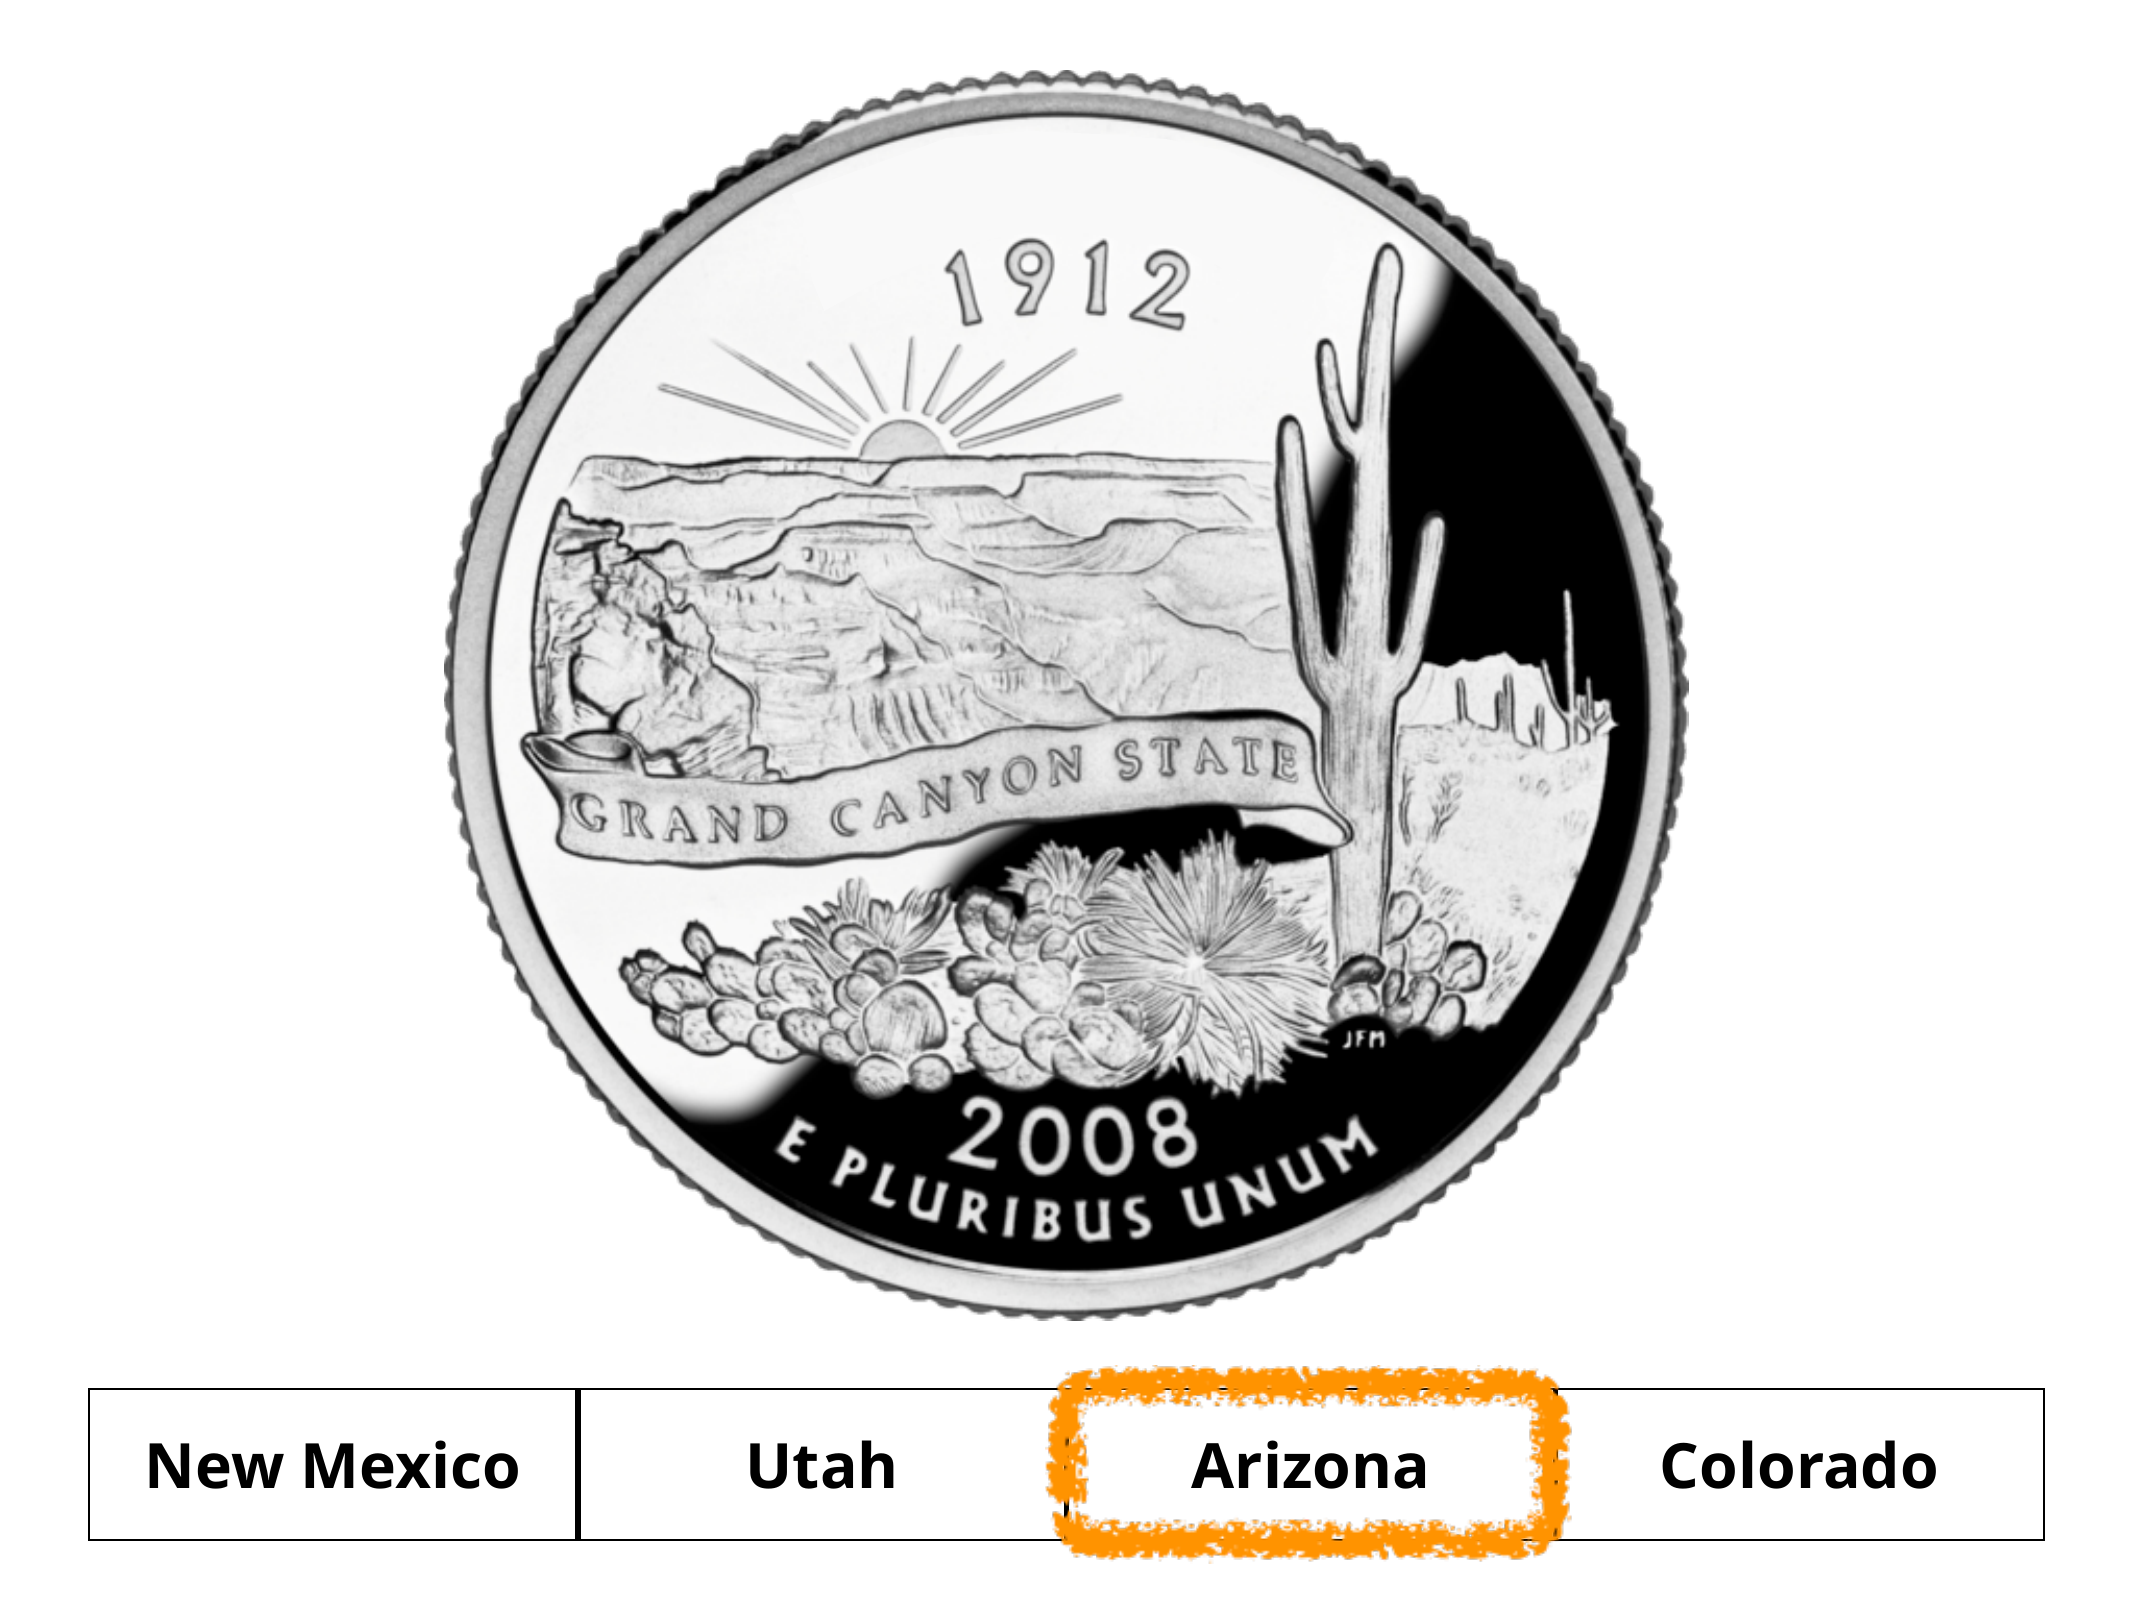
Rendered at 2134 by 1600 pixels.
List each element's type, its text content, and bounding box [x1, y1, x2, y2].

picture [1045, 1365, 1574, 1564]
table_header Utah [581, 1390, 1045, 1539]
table_header Colorado [1574, 1390, 2043, 1539]
picture [444, 70, 1689, 1322]
table_header New Mexico [90, 1390, 575, 1539]
